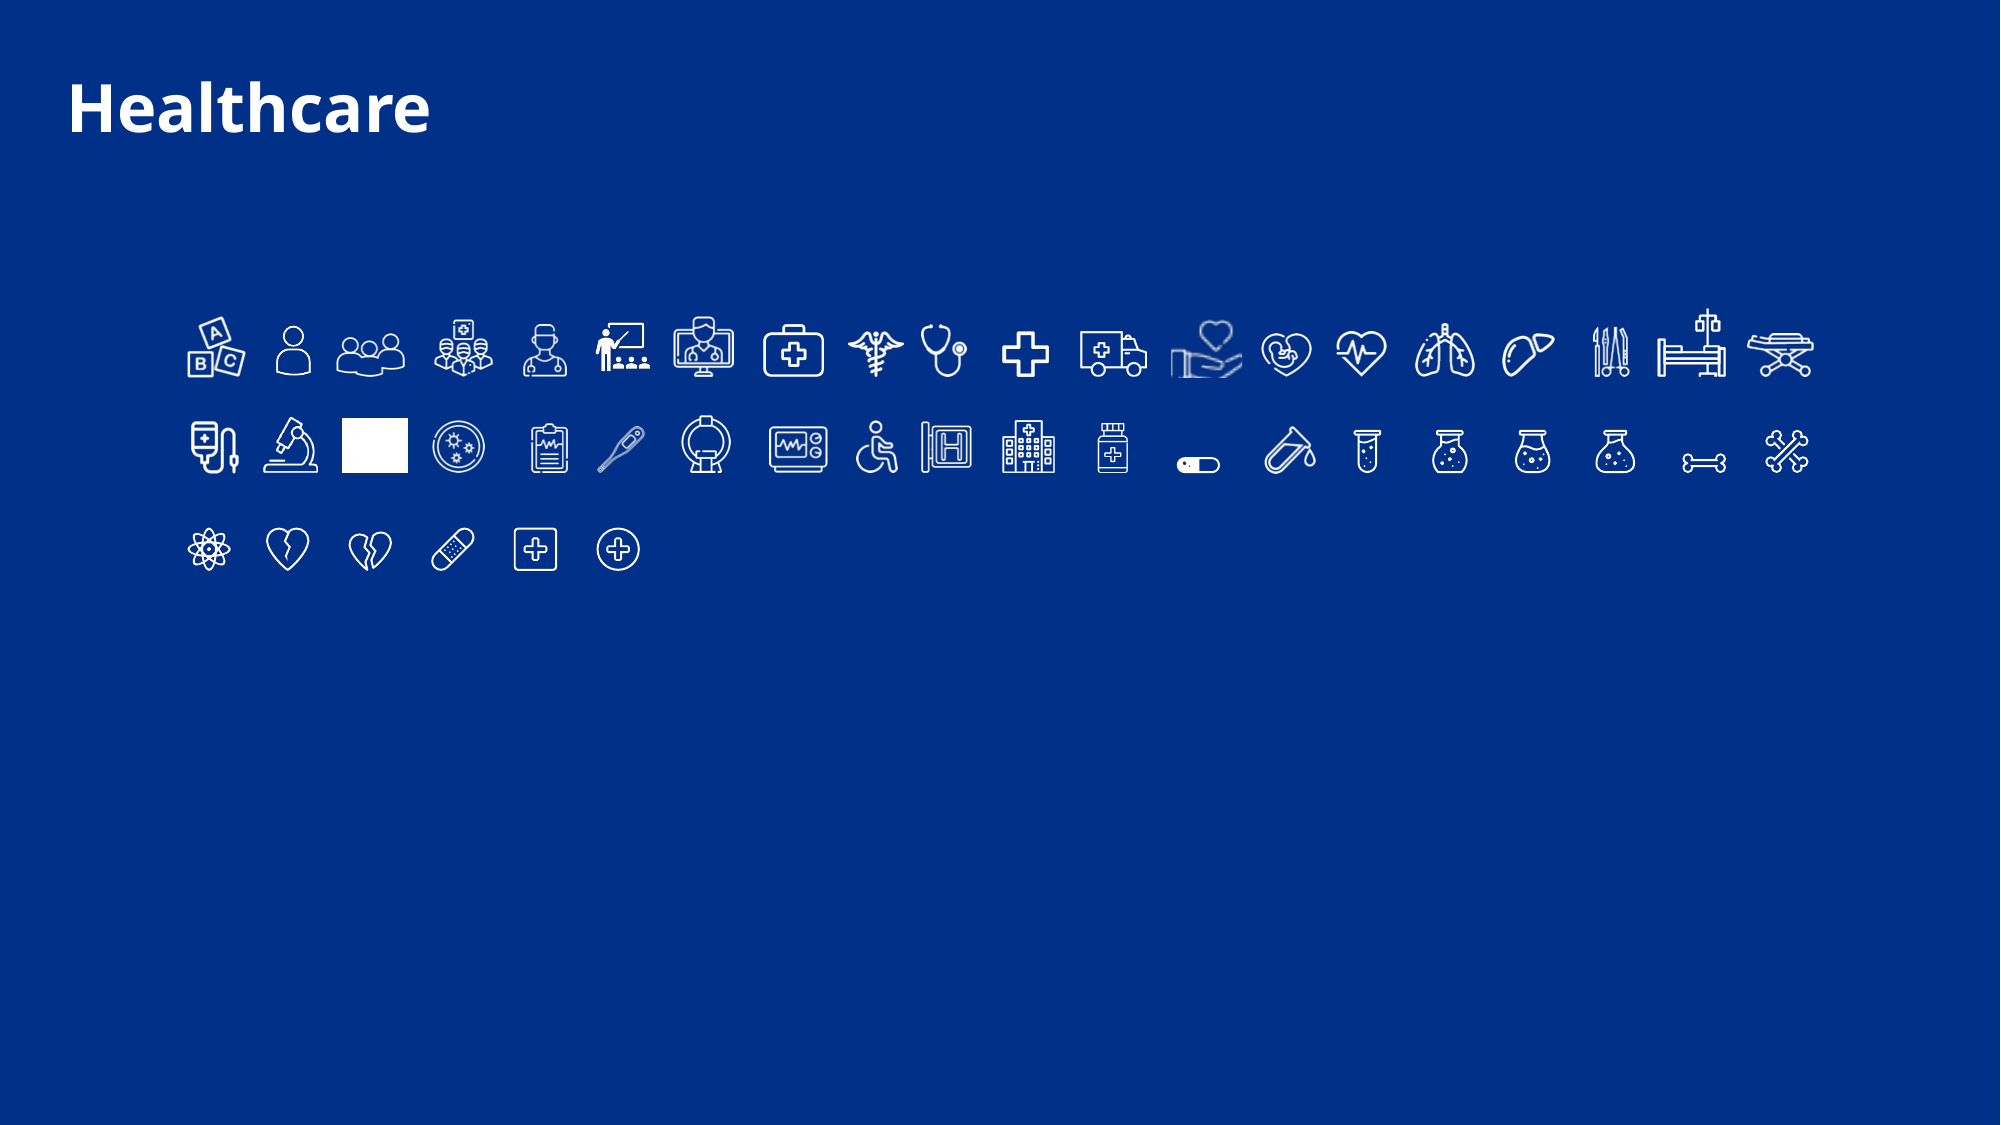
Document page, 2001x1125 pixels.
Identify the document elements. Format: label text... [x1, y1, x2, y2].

picture [769, 426, 828, 474]
picture [763, 324, 824, 377]
picture [1593, 326, 1630, 378]
text_box [369, 531, 392, 569]
text_box [187, 527, 231, 571]
text_box [348, 533, 371, 571]
text_box [431, 527, 475, 571]
picture [273, 324, 312, 377]
title Healthcare [51, 59, 1949, 163]
picture [336, 333, 405, 377]
text_box [1765, 429, 1809, 473]
text_box [1515, 429, 1551, 474]
picture [1171, 319, 1243, 377]
text_box [1353, 429, 1382, 474]
picture [848, 331, 904, 377]
text_box [1176, 457, 1221, 474]
picture [1336, 331, 1387, 377]
picture [191, 421, 239, 474]
text_box [266, 527, 310, 571]
picture [856, 420, 898, 474]
picture [1002, 420, 1055, 474]
picture [673, 316, 734, 378]
text_box [513, 527, 558, 571]
picture [1747, 333, 1814, 377]
picture [523, 324, 567, 377]
picture [1002, 331, 1049, 377]
picture [1657, 308, 1726, 377]
picture [921, 324, 967, 377]
picture [1261, 333, 1312, 377]
picture [1502, 333, 1555, 377]
picture [1264, 426, 1316, 474]
picture [187, 316, 246, 378]
picture [1415, 323, 1475, 378]
picture [681, 415, 732, 474]
text_box [1595, 429, 1636, 474]
picture [432, 420, 485, 474]
picture [592, 316, 654, 378]
picture [921, 421, 972, 474]
text_box [1682, 453, 1726, 474]
picture [1080, 331, 1147, 377]
picture [342, 418, 408, 474]
text_box [596, 527, 640, 571]
picture [434, 319, 493, 378]
picture [1097, 423, 1128, 474]
text_box [1432, 429, 1468, 474]
picture [263, 416, 318, 474]
picture [531, 423, 568, 474]
picture [597, 426, 645, 474]
